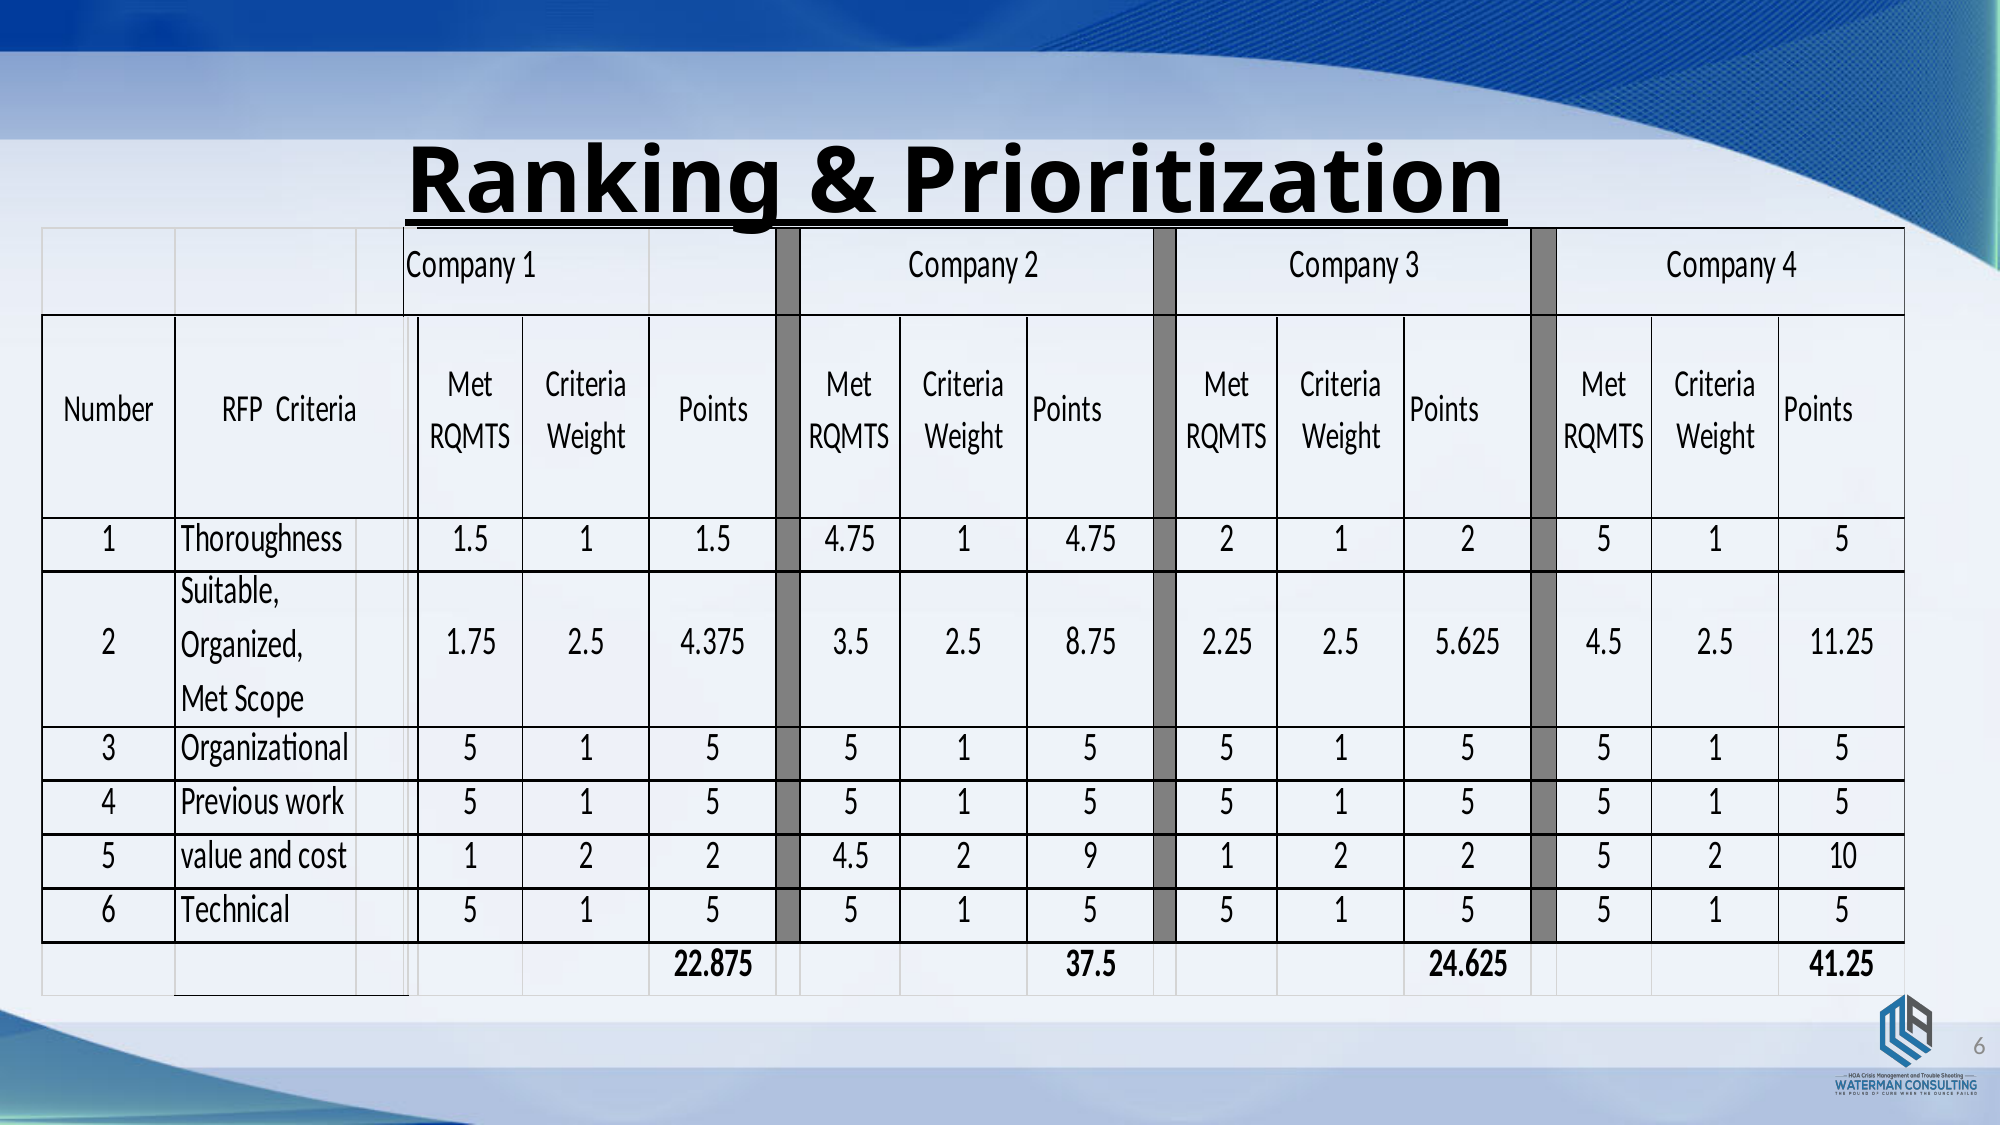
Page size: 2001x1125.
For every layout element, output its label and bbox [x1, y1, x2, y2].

text_box [41, 226, 1907, 998]
picture [0, 0, 2000, 1125]
